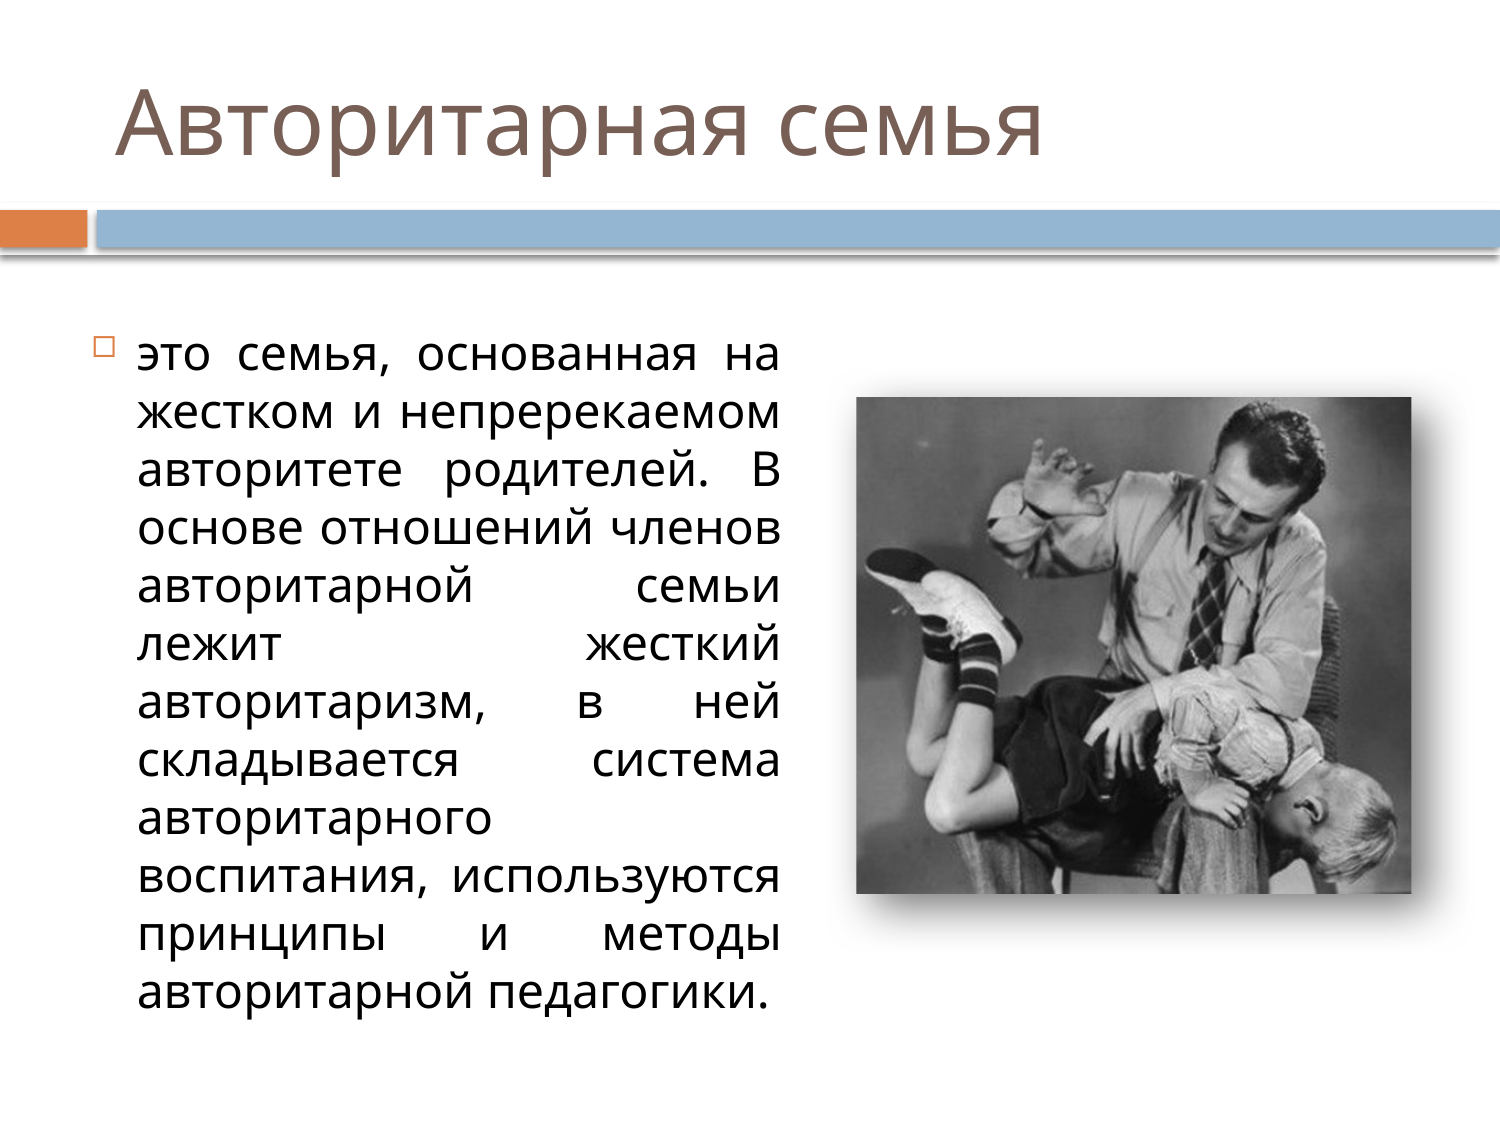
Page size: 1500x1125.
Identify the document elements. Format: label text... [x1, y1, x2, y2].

picture [855, 396, 1412, 894]
list это семья, основанная на жестком и непререкаемом авторитете родителей. В основе отношений членов авторитарной семьи лежит жесткий авторитаризм, в ней складывается система авторитарного воспитания, используются принципы и методы авторитарной педагогики. [76, 314, 798, 1040]
title Авторитарная семья [100, 37, 1438, 200]
